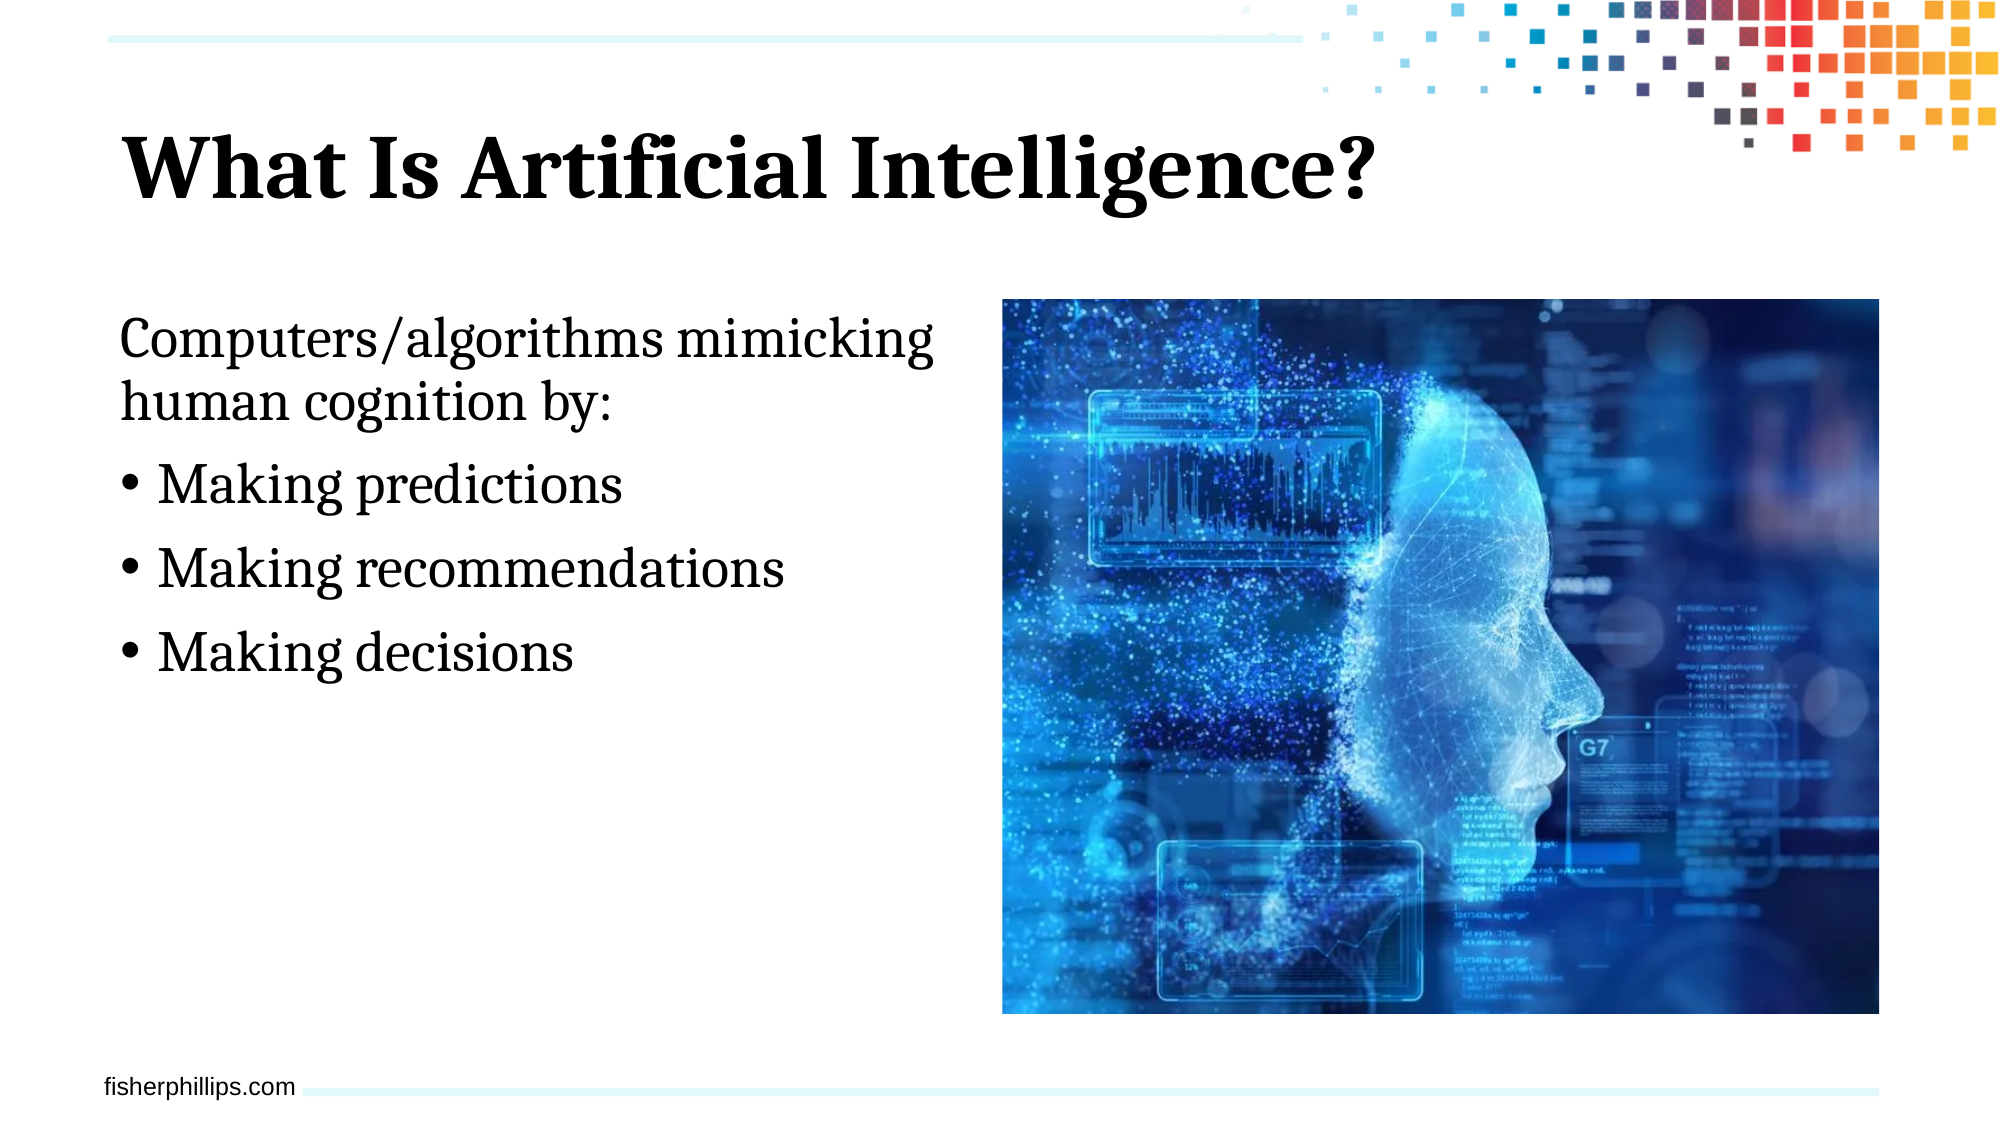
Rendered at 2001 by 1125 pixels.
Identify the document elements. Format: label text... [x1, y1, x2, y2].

title What Is Artificial Intelligence? [107, 59, 1880, 278]
picture [445, 0, 2000, 158]
list Computers/algorithms mimicking human cognition by: Making predictions Making recommendations Making decisions [105, 299, 983, 1014]
picture [1002, 299, 1880, 1014]
